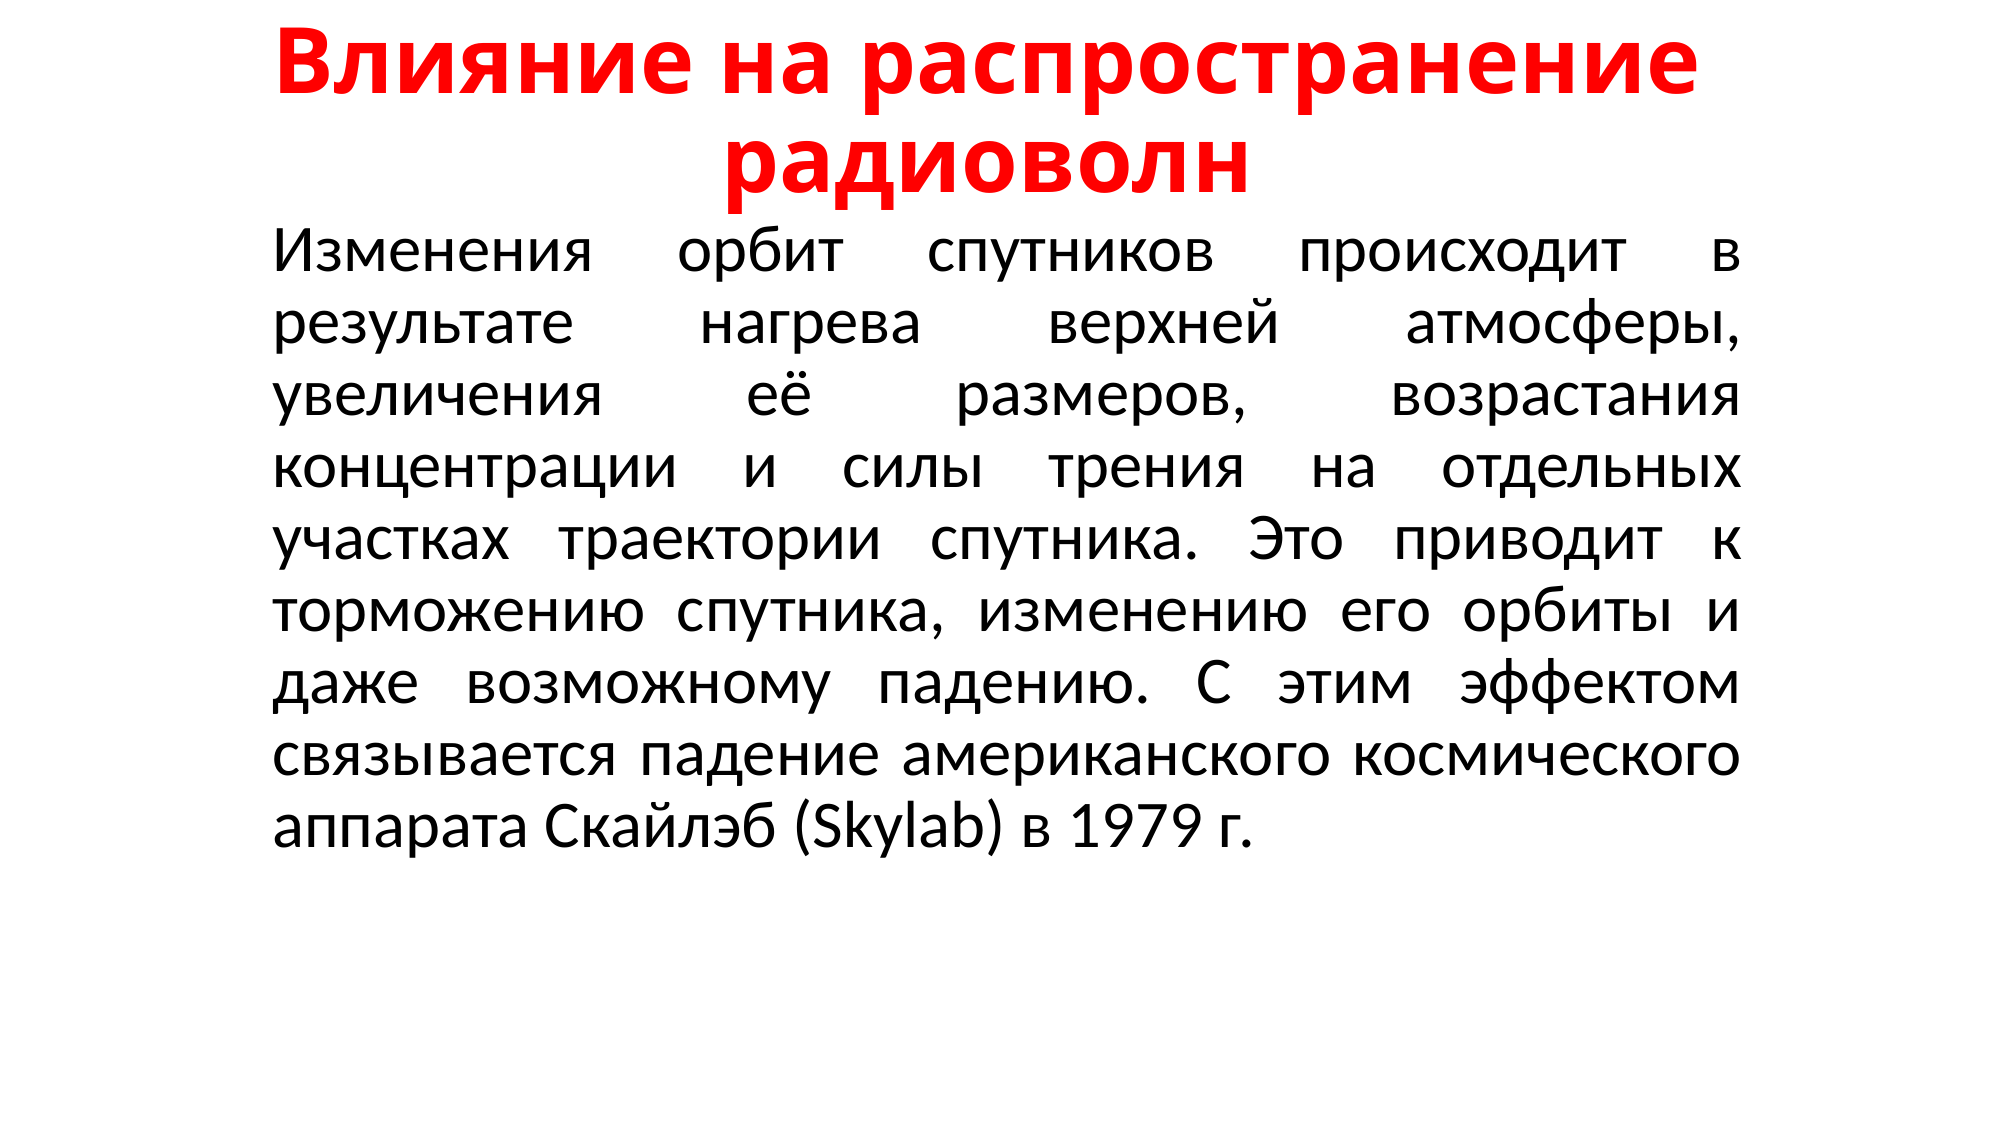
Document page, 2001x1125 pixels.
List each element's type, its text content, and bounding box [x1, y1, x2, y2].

list Изменения орбит спутников происходит в результате нагрева верхней атмосферы, увеличения её размеров, возрастания концентрации и силы трения на отдельных участках траектории спутника. Это приводит к торможению спутника, изменению его орбиты и даже возможному падению. С этим эффектом связывается падение американского космического аппарата Скайлэб (Skylab) в 1979 г. [257, 207, 1759, 1125]
title Влияние на распространение радиоволн [181, 19, 1794, 207]
